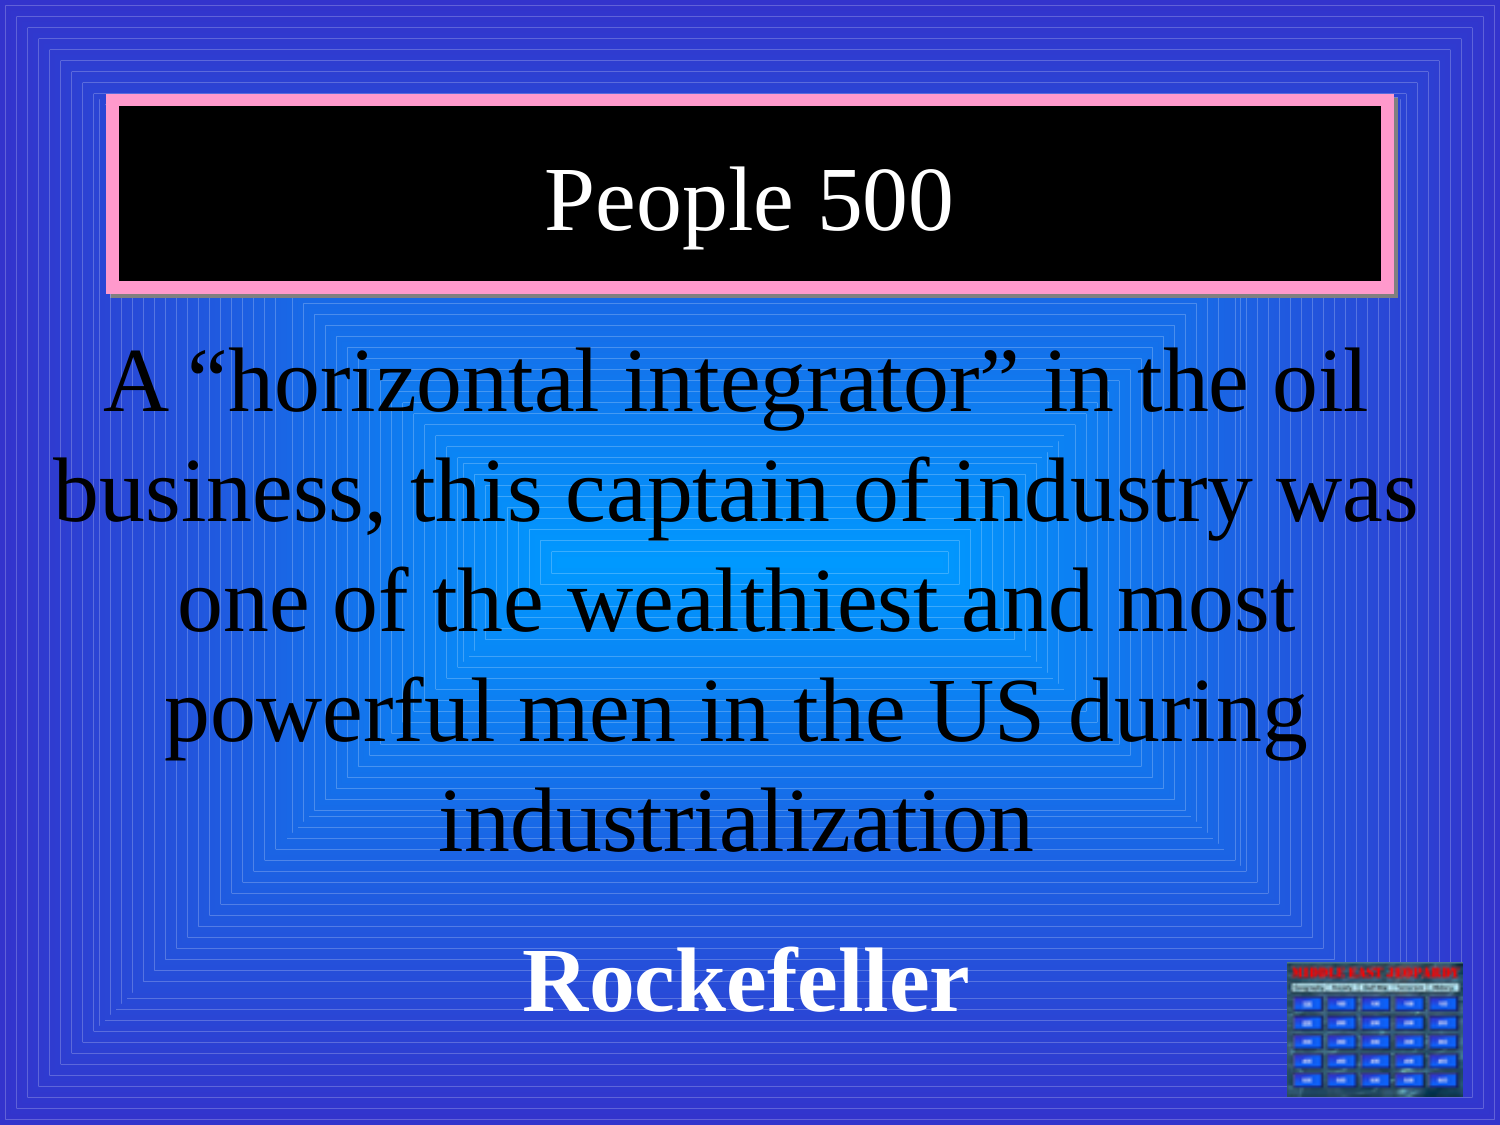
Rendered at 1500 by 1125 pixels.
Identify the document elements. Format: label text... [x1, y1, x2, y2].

title People 500 [112, 99, 1388, 288]
text_box Rockefeller [0, 912, 1498, 1038]
picture [1287, 1038, 1463, 1097]
list A “horizontal integrator” in the oil business, this captain of industry was one of the wealthiest and most powerful men in the US during industrialization [37, 312, 1438, 588]
